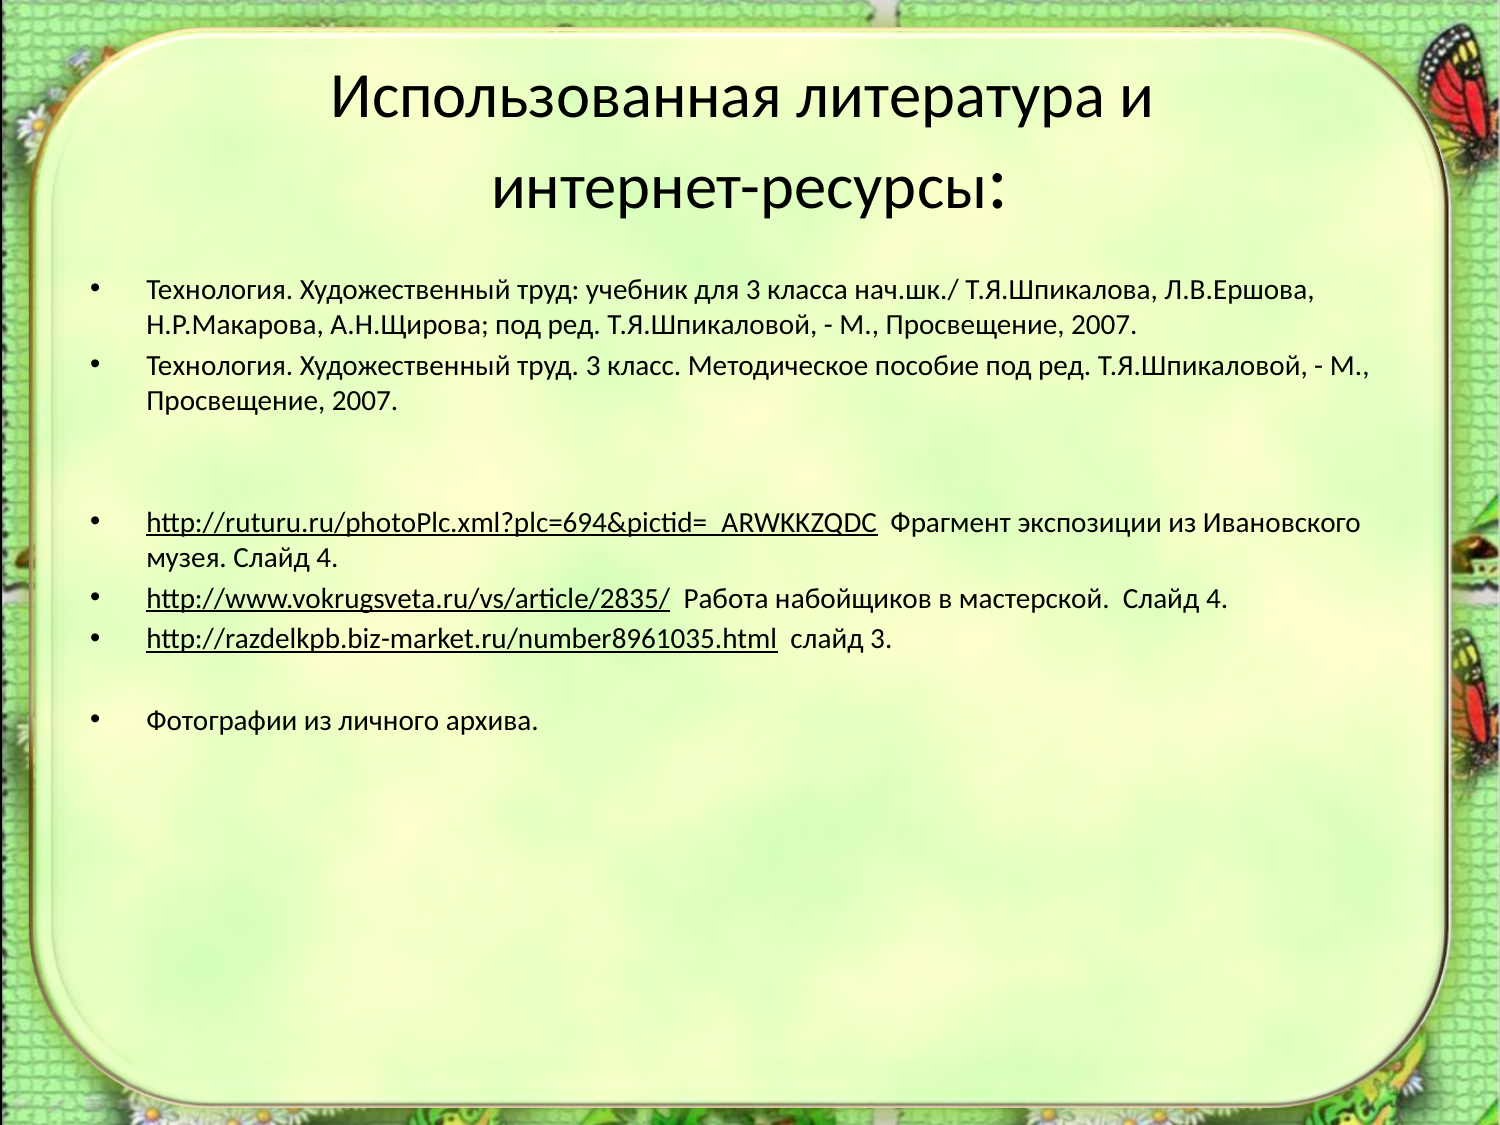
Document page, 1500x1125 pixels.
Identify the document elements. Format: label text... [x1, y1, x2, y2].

title Использованная литература и интернет-ресурсы: [74, 44, 1426, 233]
picture [0, 0, 1500, 1125]
list Технология. Художественный труд: учебник для 3 класса нач.шк./ Т.Я.Шпикалова, Л.В.Ершова, Н.Р.Макарова, А.Н.Щирова; под ред. Т.Я.Шпикаловой, - М., Просвещение, 2007. Технология. Художественный труд. 3 класс. Методическое пособие под ред. Т.Я.Шпикаловой, - М., Просвещение, 2007. http://ruturu.ru/photoPlc.xml?plc=694&pictid=_ARWKKZQDC Фрагмент экспозиции из Ивановского музея. Слайд 4. http://www.vokrugsveta.ru/vs/article/2835/ Работа набойщиков в мастерской. Слайд 4. http://razdelkpb.biz-market.ru/number8961035.html слайд 3. Фотографии из личного архива. [74, 262, 1426, 1006]
